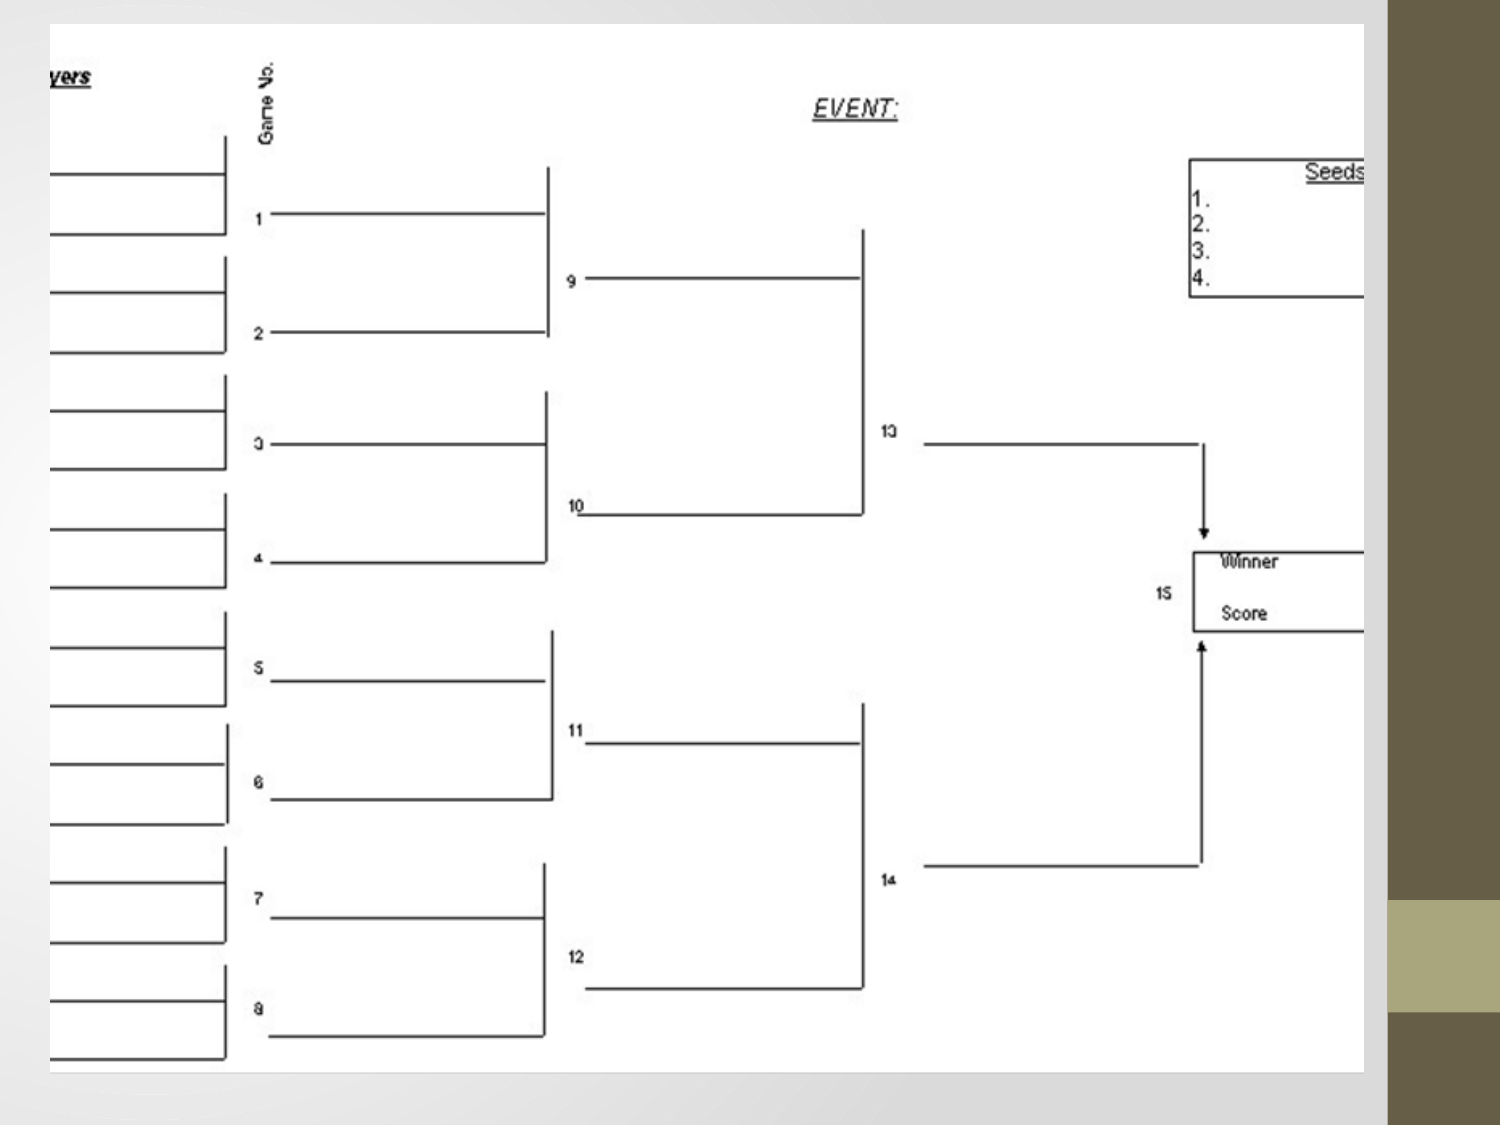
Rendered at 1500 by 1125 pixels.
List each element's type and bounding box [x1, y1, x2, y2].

list [49, 24, 1365, 1076]
